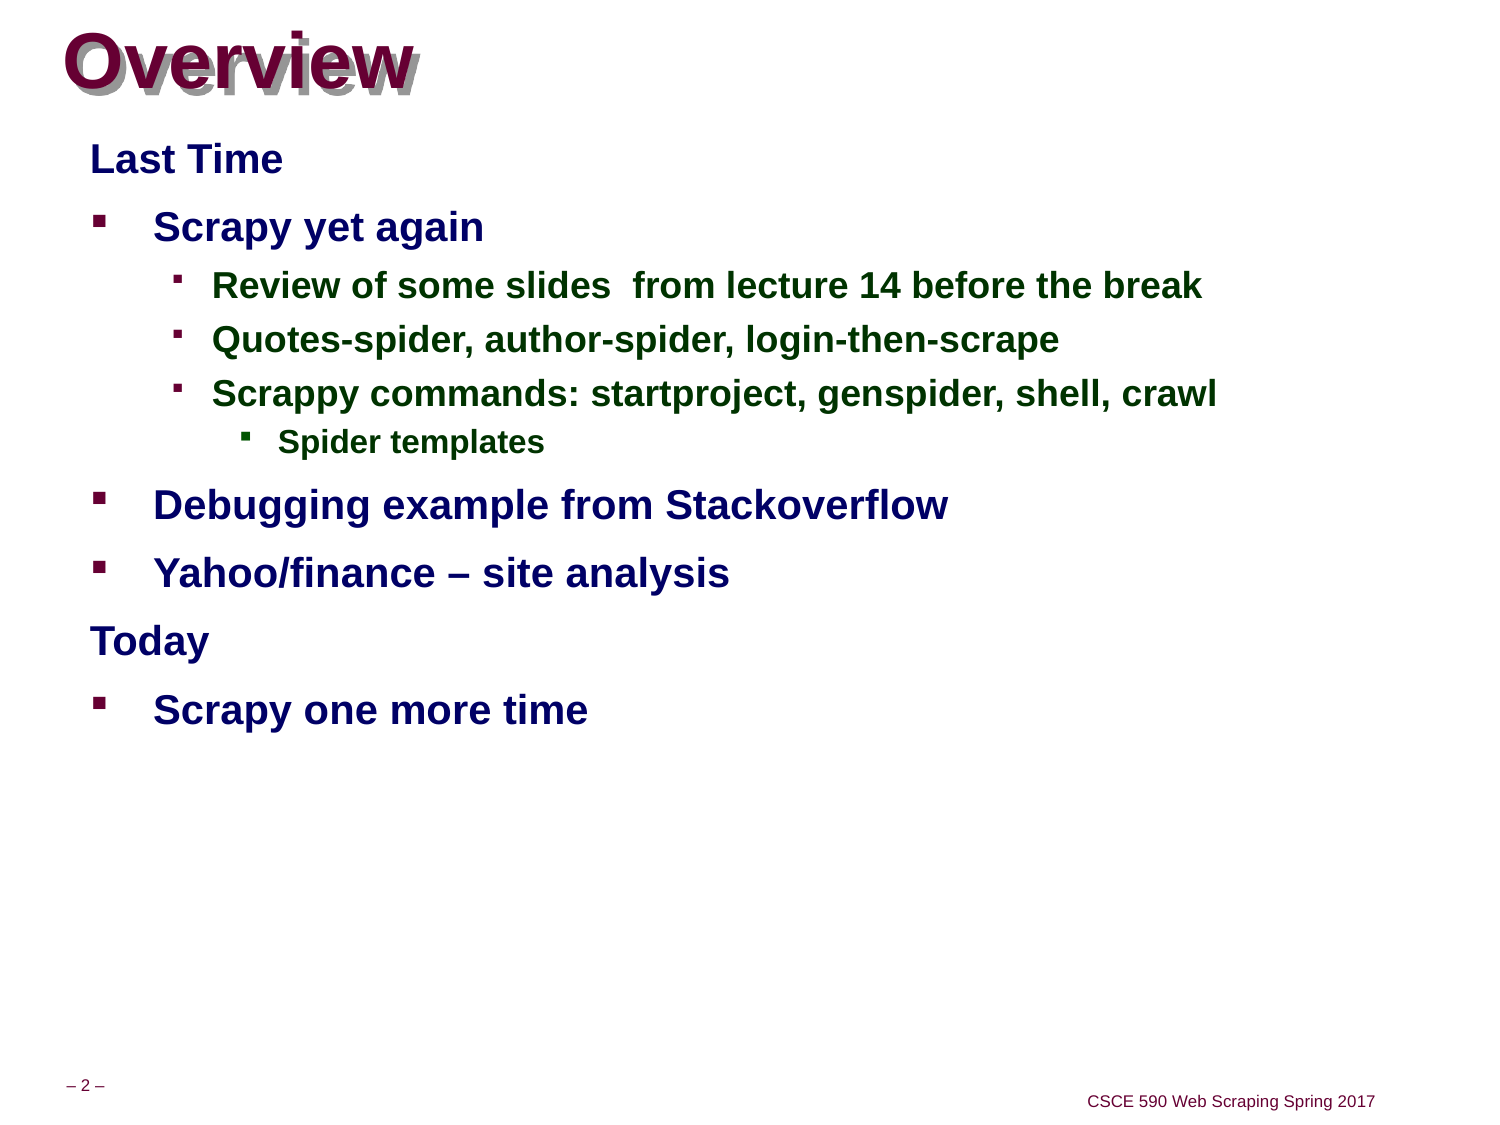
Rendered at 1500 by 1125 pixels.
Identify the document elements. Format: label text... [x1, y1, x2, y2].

title Overview [62, 0, 1422, 129]
list Last Time Scrapy yet again Review of some slides from lecture 14 before the break Quotes-spider, author-spider, login-then-scrape Scrappy commands: startproject, genspider, shell, crawl Spider templates Debugging example from Stackoverflow Yahoo/finance – site analysis Today Scrapy one more time [74, 127, 1497, 1026]
